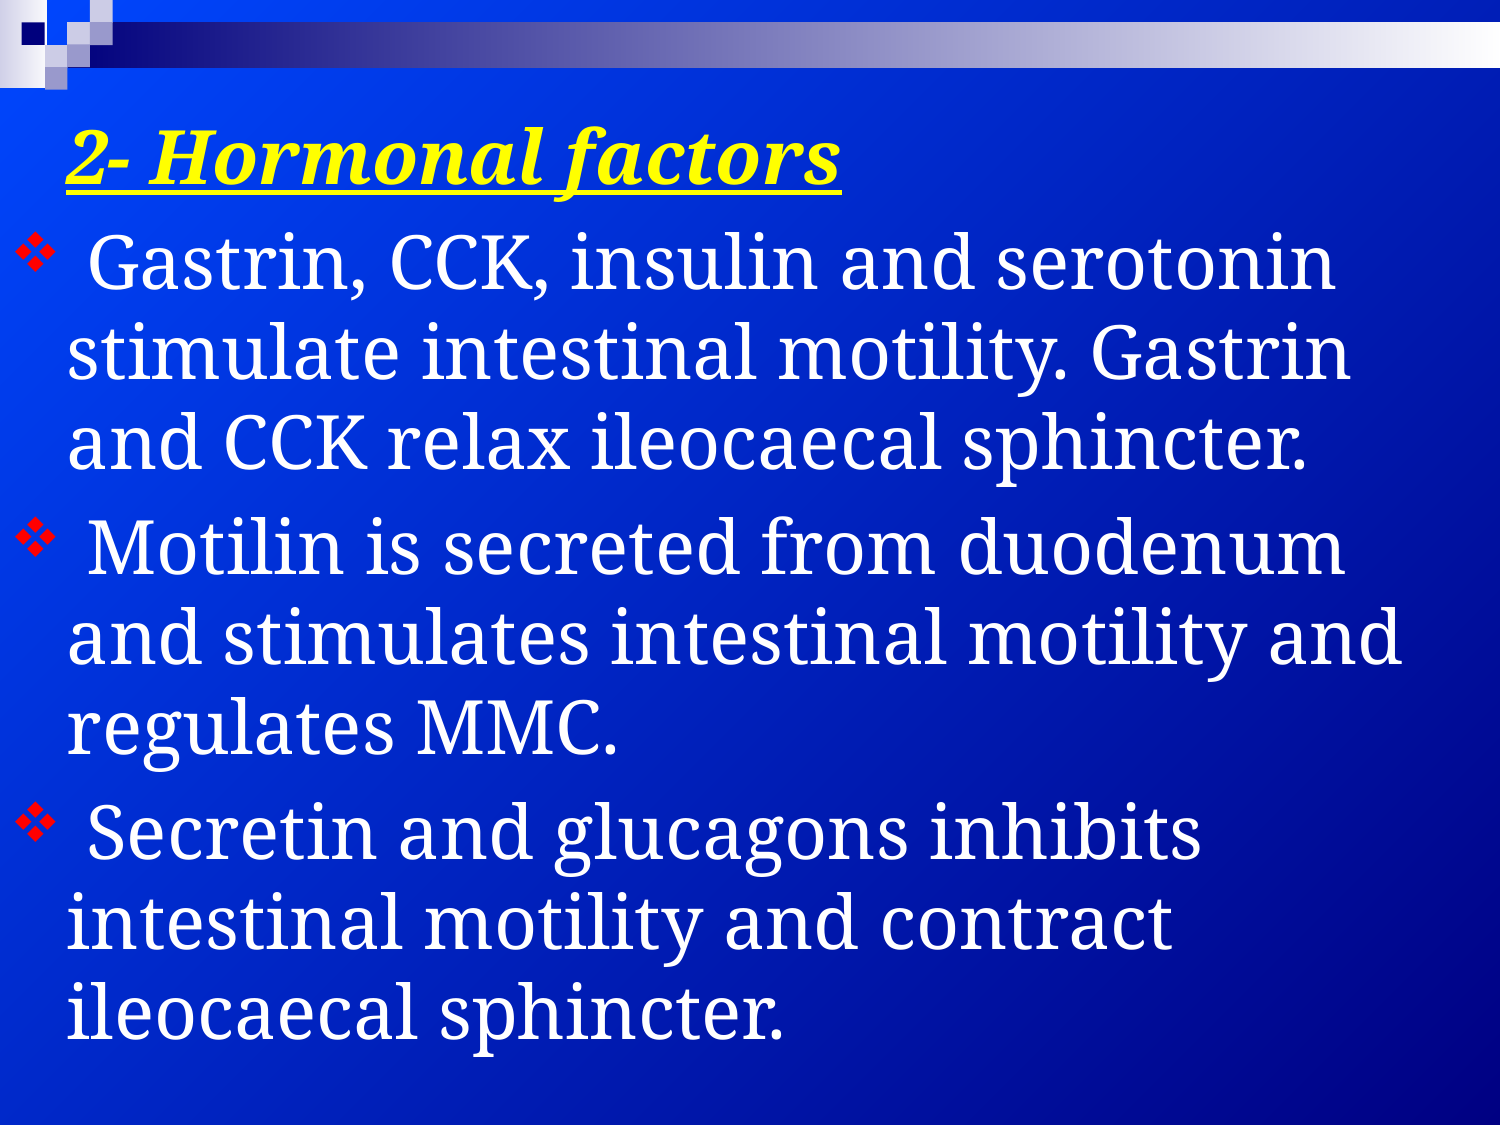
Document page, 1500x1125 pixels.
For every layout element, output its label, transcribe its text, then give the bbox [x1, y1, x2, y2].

list 2- Hormonal factors Gastrin, CCK, insulin and serotonin stimulate intestinal motility. Gastrin and CCK relax ileocaecal sphincter. Motilin is secreted from duodenum and stimulates intestinal motility and regulates MMC. Secretin and glucagons inhibits intestinal motility and contract ileocaecal sphincter. [0, 101, 1496, 1051]
